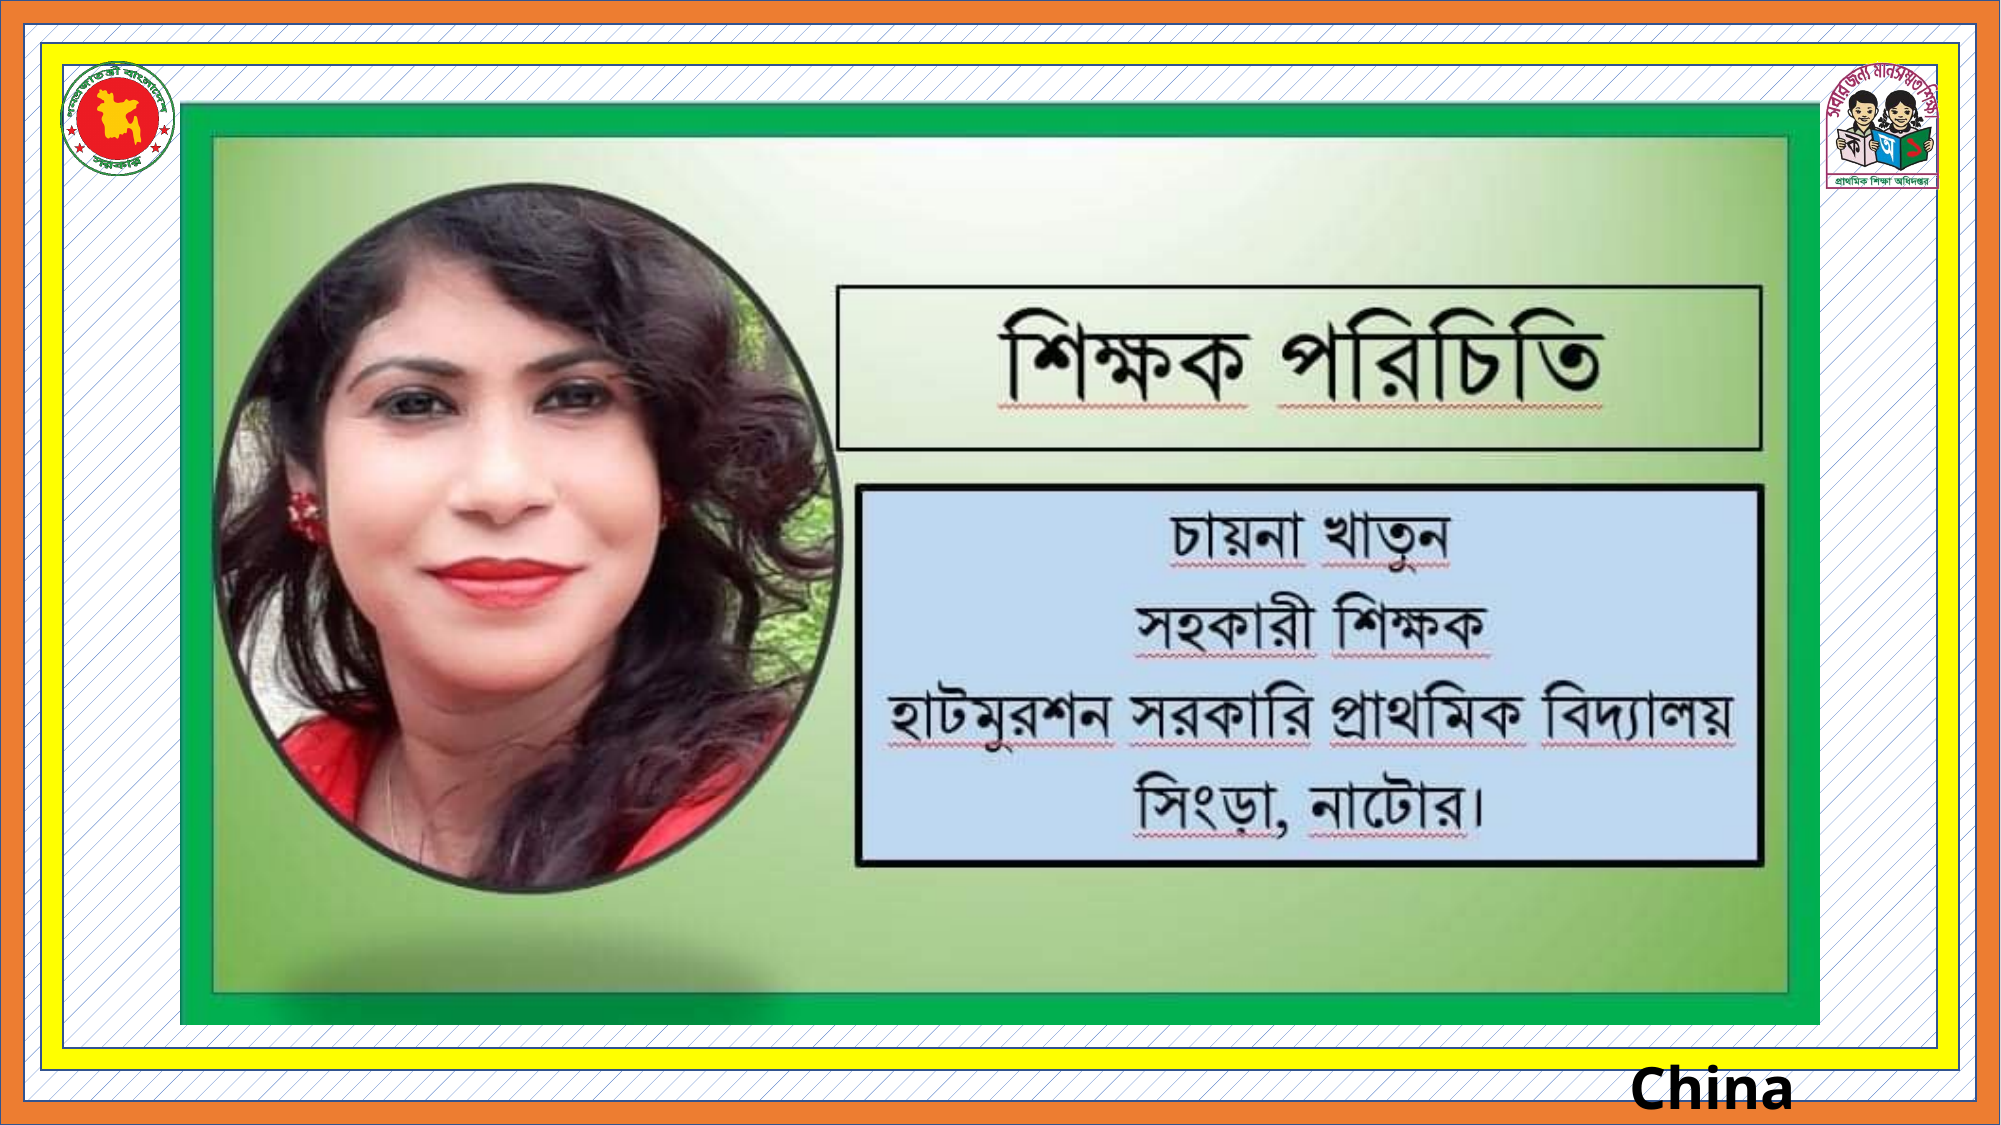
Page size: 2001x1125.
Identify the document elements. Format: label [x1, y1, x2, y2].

picture [60, 61, 175, 176]
picture [180, 100, 1820, 1025]
picture [1824, 61, 1940, 190]
